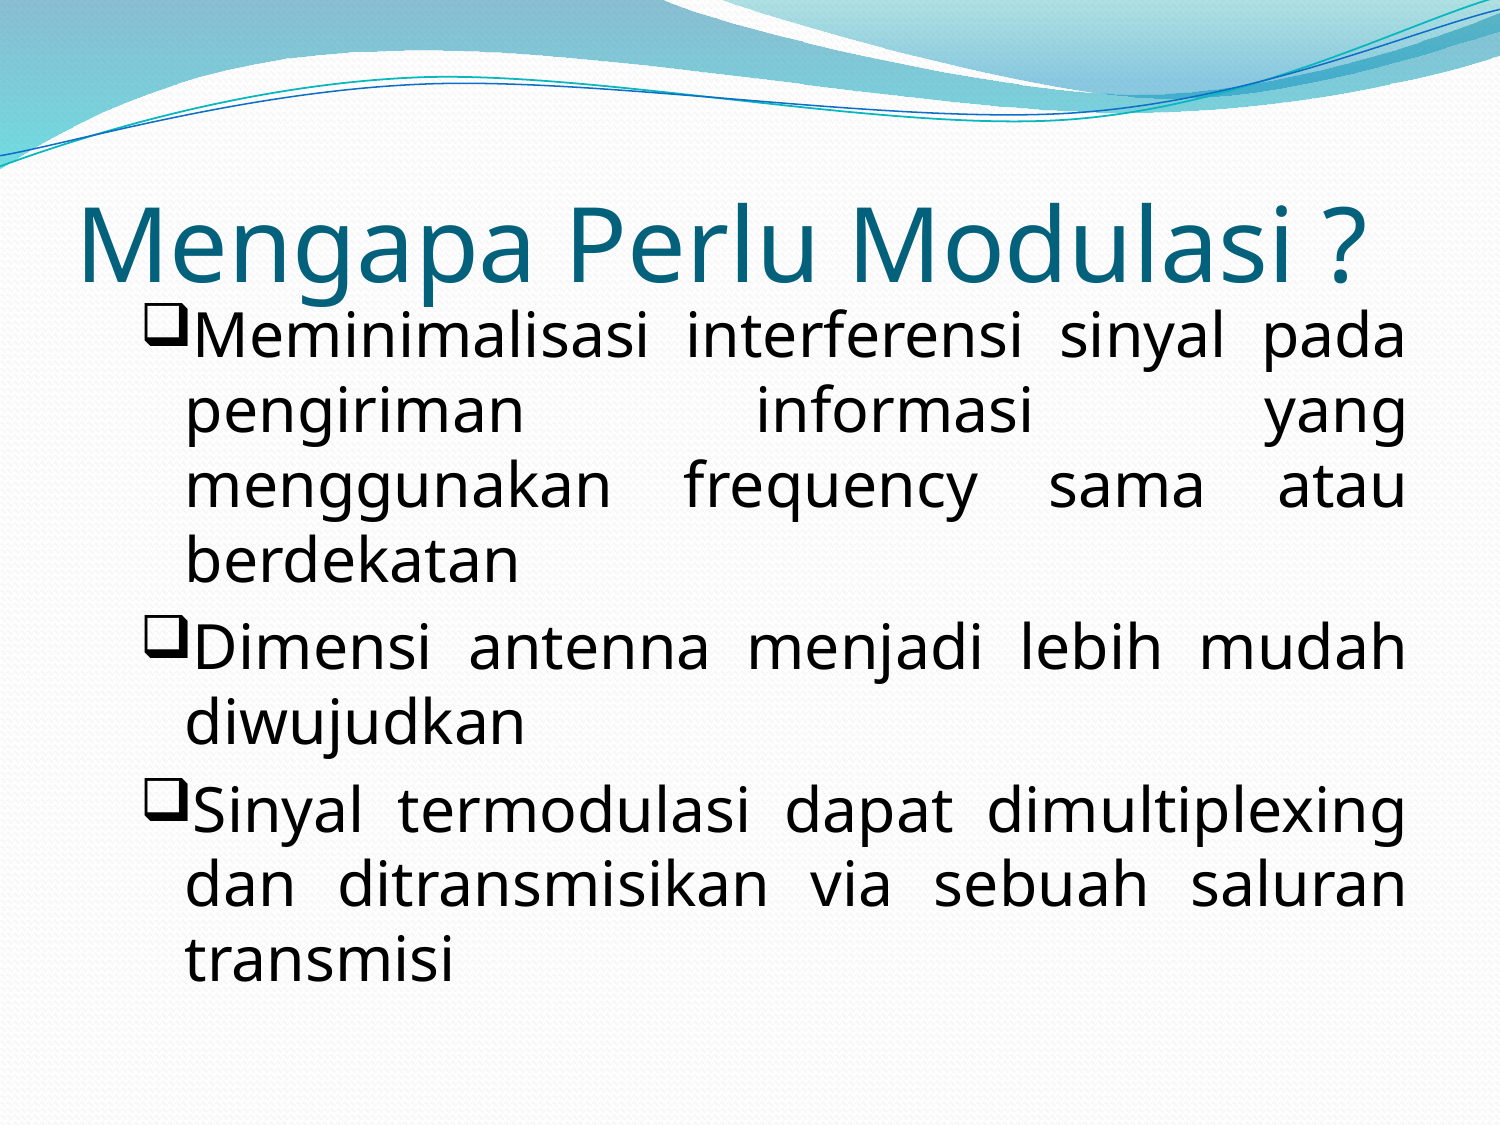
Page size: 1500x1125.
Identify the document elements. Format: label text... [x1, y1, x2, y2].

title Mengapa Perlu Modulasi ? [75, 115, 1425, 303]
list Meminimalisasi interferensi sinyal pada pengiriman informasi yang menggunakan frequency sama atau berdekatan Dimensi antenna menjadi lebih mudah diwujudkan Sinyal termodulasi dapat dimultiplexing dan ditransmisikan via sebuah saluran transmisi [125, 287, 1425, 1013]
